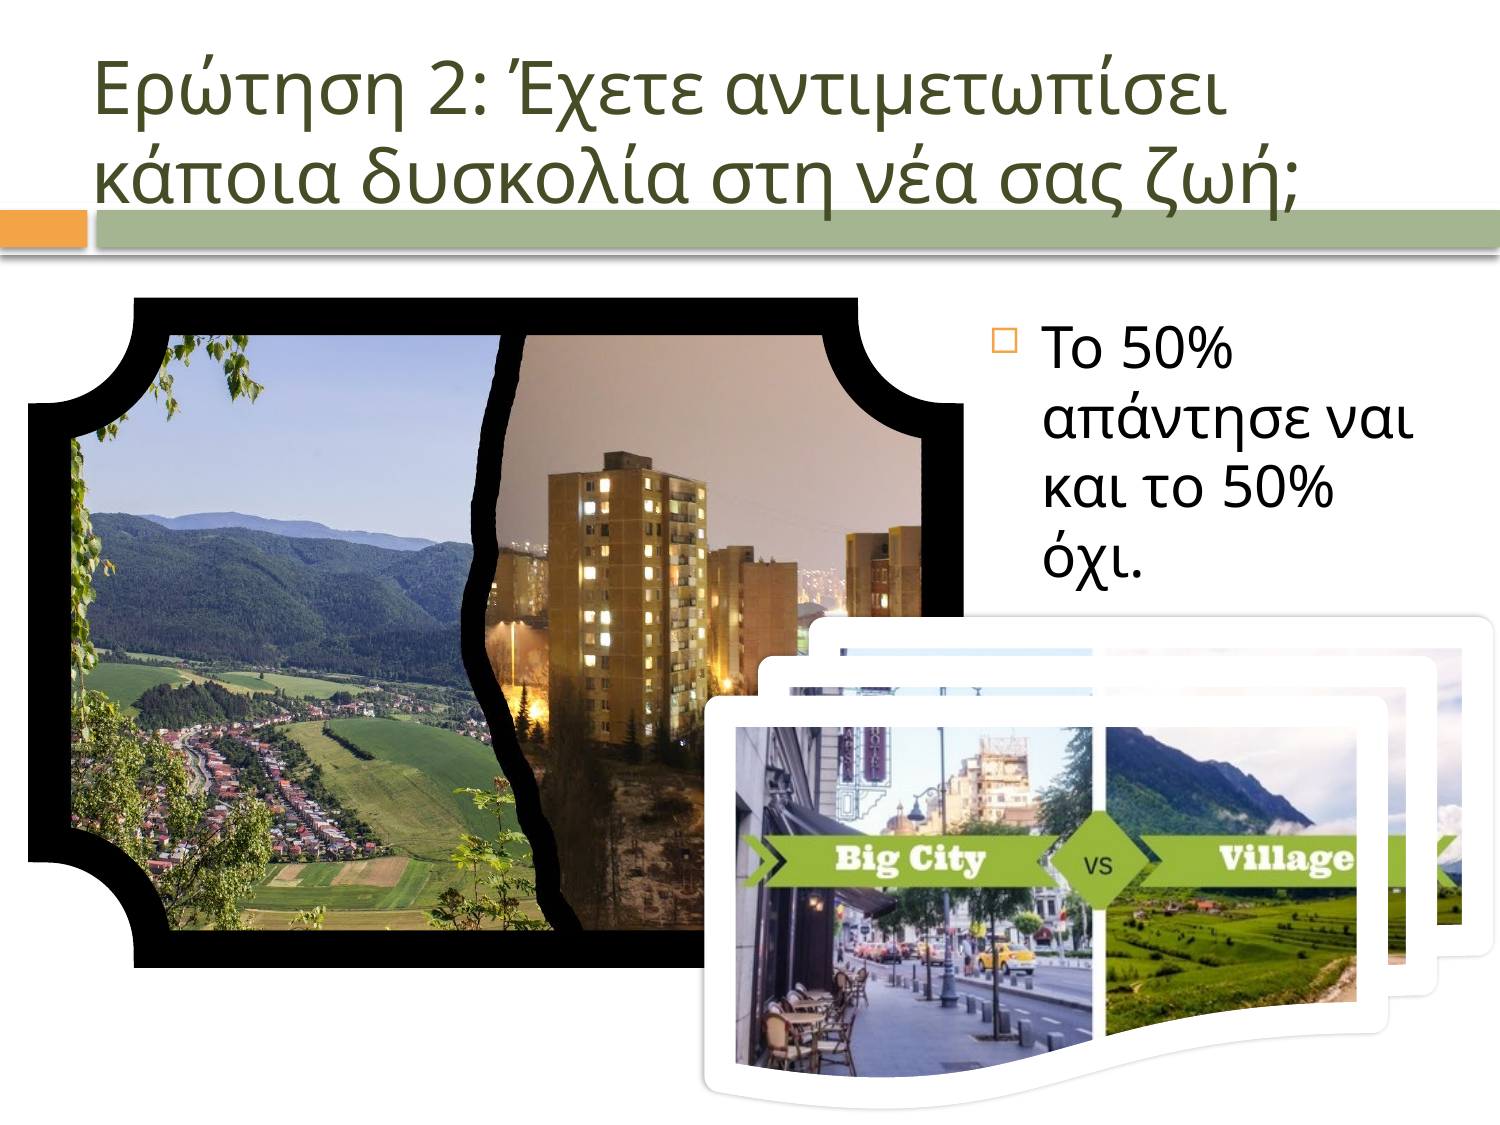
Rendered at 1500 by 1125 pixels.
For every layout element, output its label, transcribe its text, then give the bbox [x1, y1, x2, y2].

list Το 50% απάντησε ναι και το 50% όχι. [974, 302, 1447, 613]
title Ερώτηση 2: Έχετε αντιμετωπίσει κάποια δυσκολία στη νέα σας ζωή; [76, 30, 1427, 228]
picture [46, 316, 1478, 1095]
